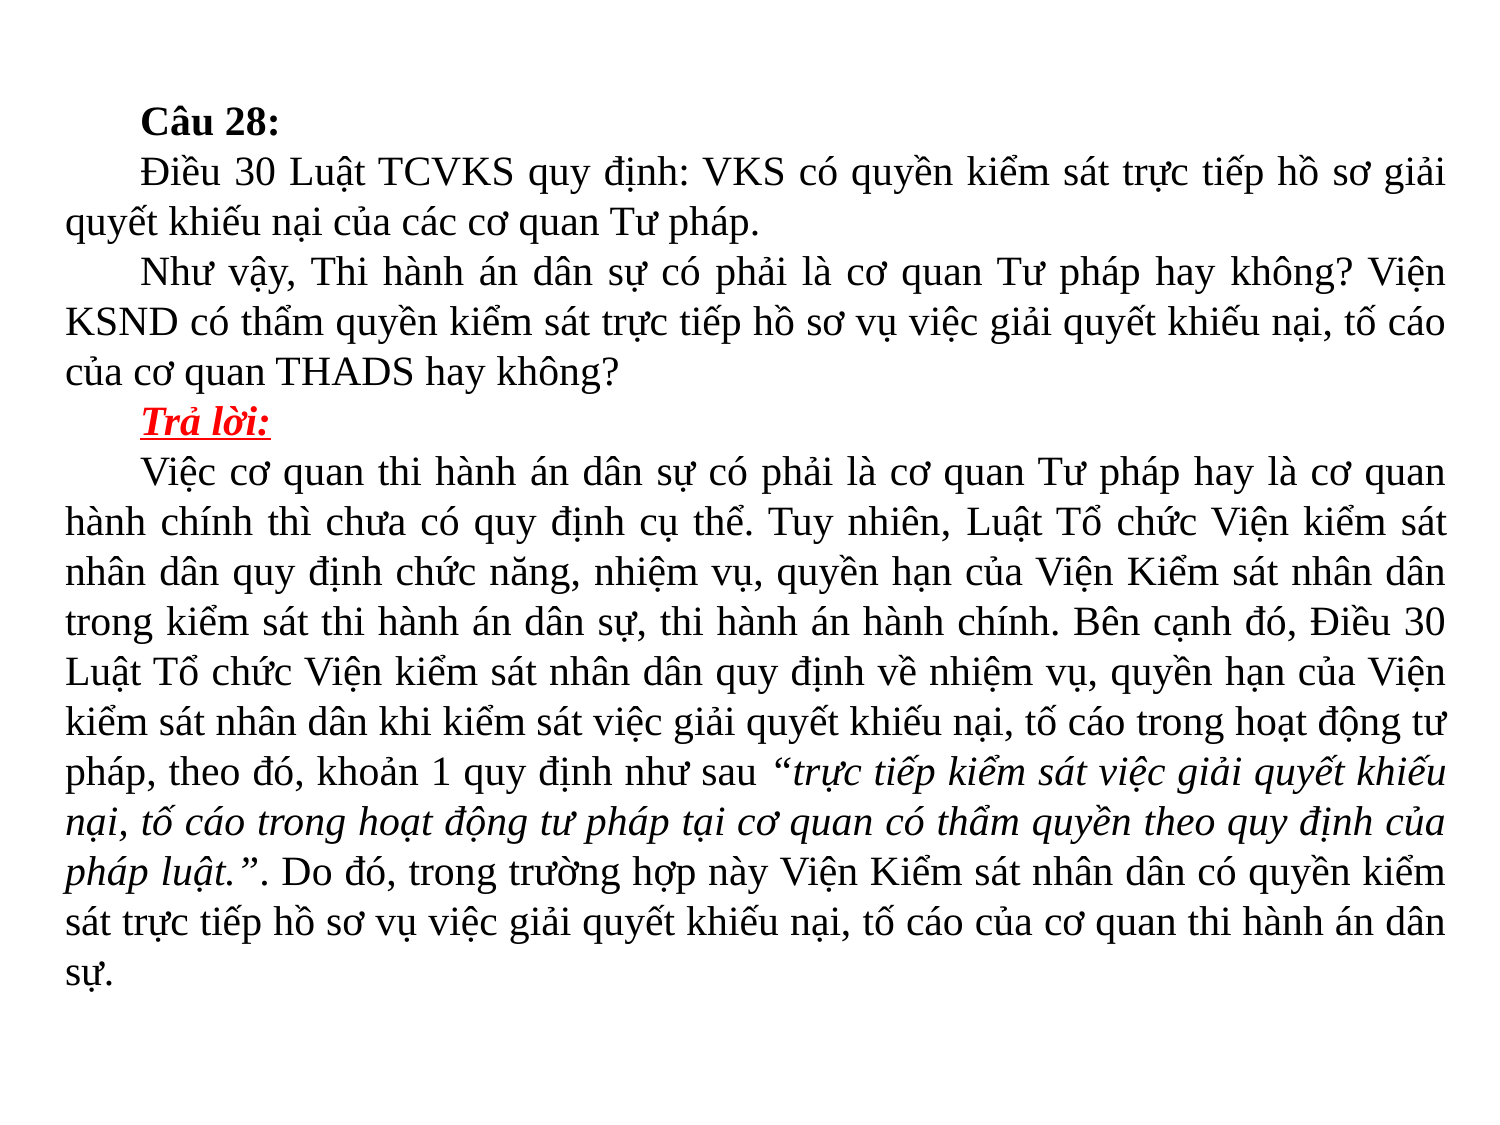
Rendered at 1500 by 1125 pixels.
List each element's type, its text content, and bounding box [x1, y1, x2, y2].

text_box Câu 28: Điều 30 Luật TCVKS quy định: VKS có quyền kiểm sát trực tiếp hồ sơ giải quyết khiếu nại của các cơ quan Tư pháp. Như vậy, Thi hành án dân sự có phải là cơ quan Tư pháp hay không? Viện KSND có thẩm quyền kiểm sát trực tiếp hồ sơ vụ việc giải quyết khiếu nại, tố cáo của cơ quan THADS hay không? Trả lời: Việc cơ quan thi hành án dân sự có phải là cơ quan Tư pháp hay là cơ quan hành chính thì chưa có quy định cụ thể. Tuy nhiên, Luật Tổ chức Viện kiểm sát nhân dân quy định chức năng, nhiệm vụ, quyền hạn của Viện Kiểm sát nhân dân trong kiểm sát thi hành án dân sự, thi hành án hành chính. Bên cạnh đó, Điều 30 Luật Tổ chức Viện kiểm sát nhân dân quy định về nhiệm vụ, quyền hạn của Viện kiểm sát nhân dân khi kiểm sát việc giải quyết khiếu nại, tố cáo trong hoạt động tư pháp, theo đó, khoản 1 quy định như sau “trực tiếp kiểm sát việc giải quyết khiếu nại, tố cáo trong hoạt động tư pháp tại cơ quan có thẩm quyền theo quy định của pháp luật.”. Do đó, trong trường hợp này Viện Kiểm sát nhân dân có quyền kiểm sát trực tiếp hồ sơ vụ việc giải quyết khiếu nại, tố cáo của cơ quan thi hành án dân sự. [49, 86, 1463, 1002]
